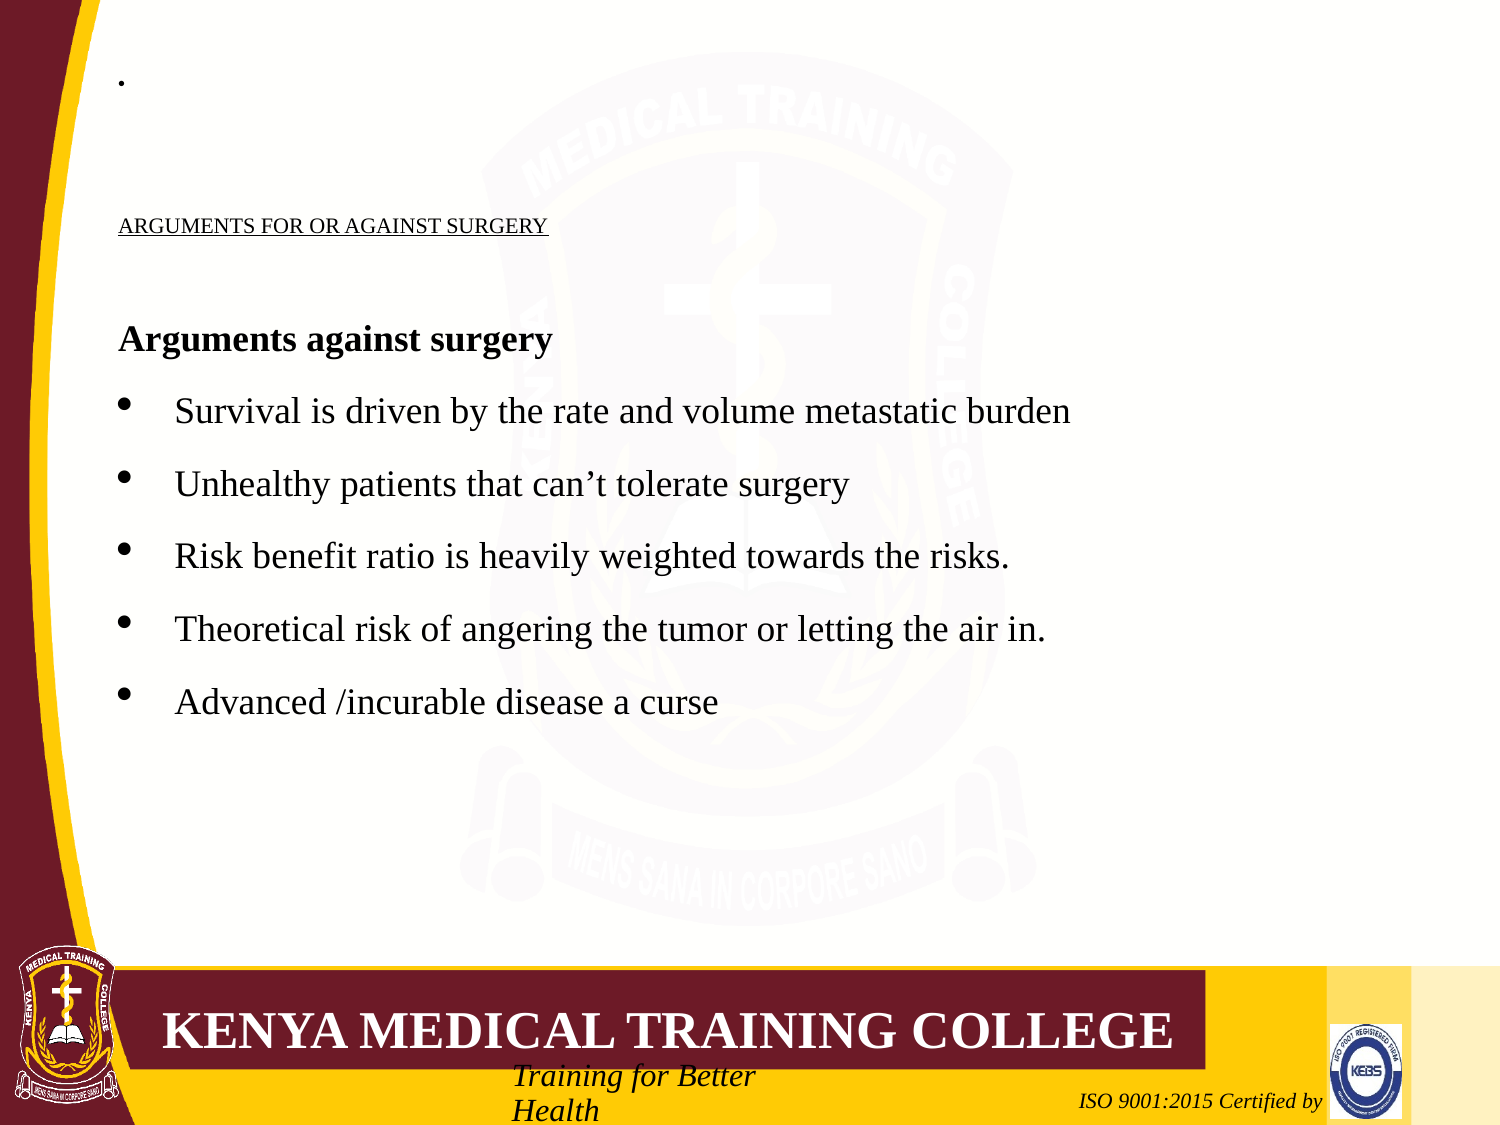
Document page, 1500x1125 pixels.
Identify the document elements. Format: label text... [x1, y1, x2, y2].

title ARGUMENTS FOR OR AGAINST SURGERY [103, 59, 1397, 278]
picture [0, 0, 1500, 1125]
list Arguments against surgery Survival is driven by the rate and volume metastatic burden Unhealthy patients that can’t tolerate surgery Risk benefit ratio is heavily weighted towards the risks. Theoretical risk of angering the tumor or letting the air in. Advanced /incurable disease a curse [103, 299, 1397, 1014]
